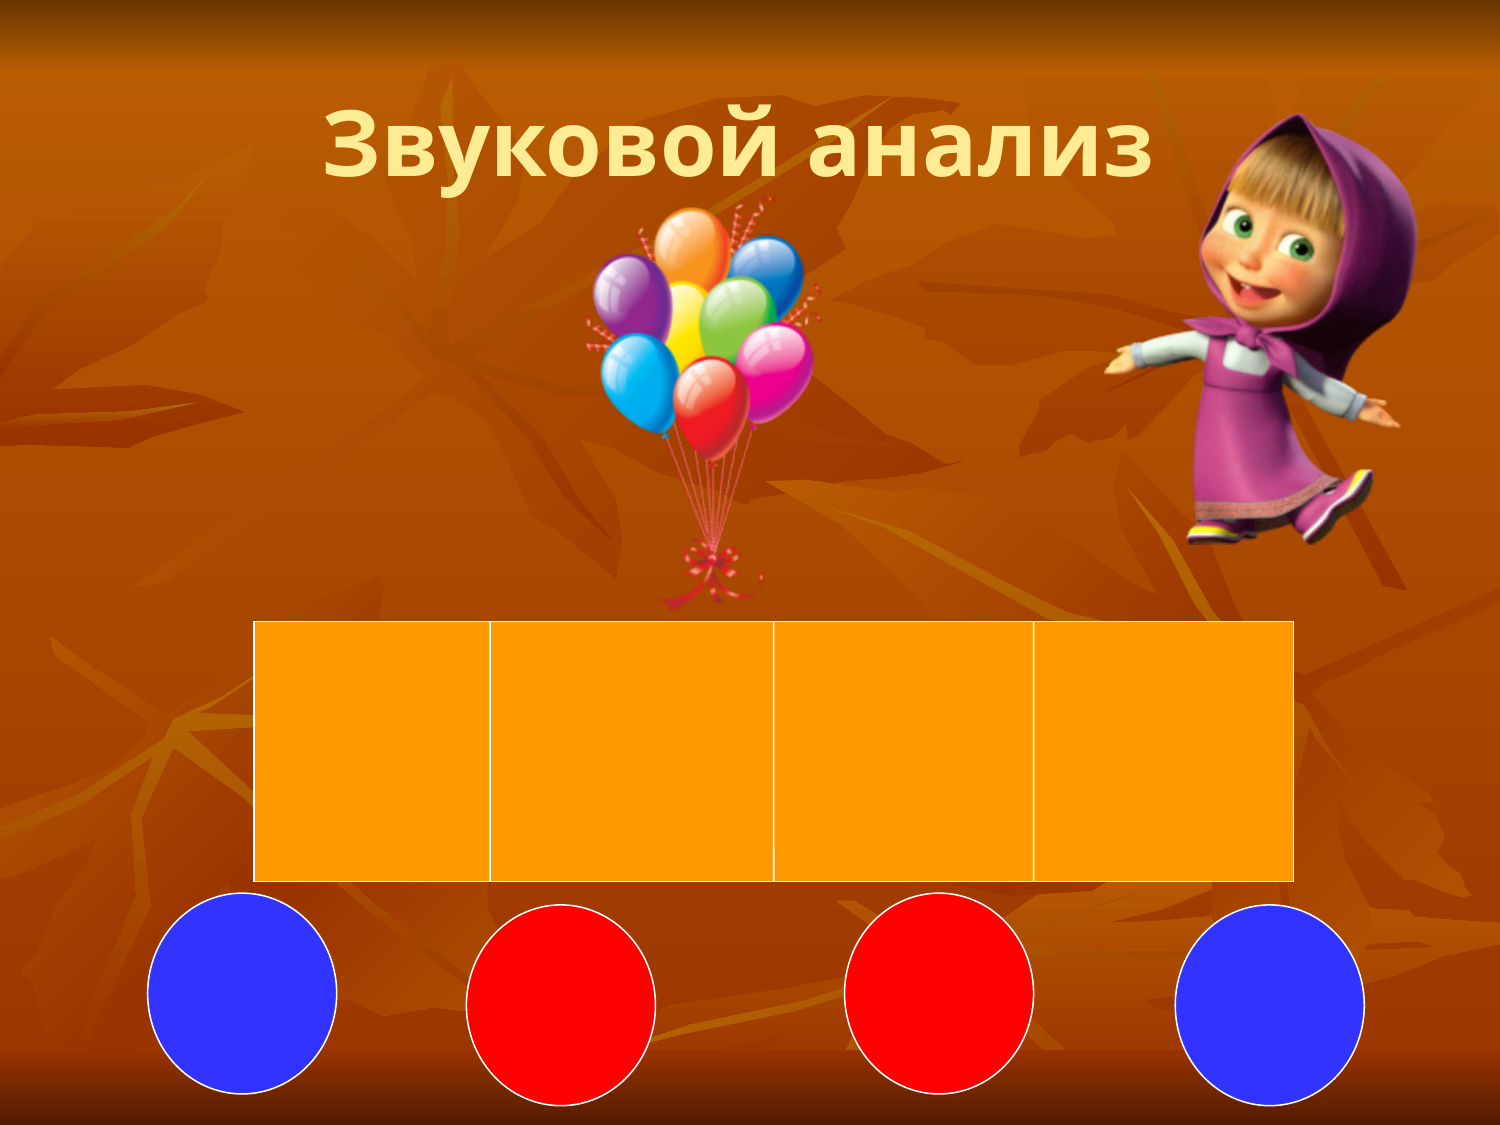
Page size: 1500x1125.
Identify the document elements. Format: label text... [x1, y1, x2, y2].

text_box [147, 893, 337, 1094]
text_box [844, 893, 1034, 1094]
picture [1104, 113, 1418, 546]
text_box [466, 904, 656, 1106]
text_box [774, 621, 1033, 882]
text_box [1034, 621, 1294, 882]
text_box [1175, 904, 1365, 1106]
text_box [253, 621, 490, 882]
text_box [491, 621, 773, 882]
picture [584, 196, 826, 610]
title Звуковой анализ [74, 45, 1426, 234]
